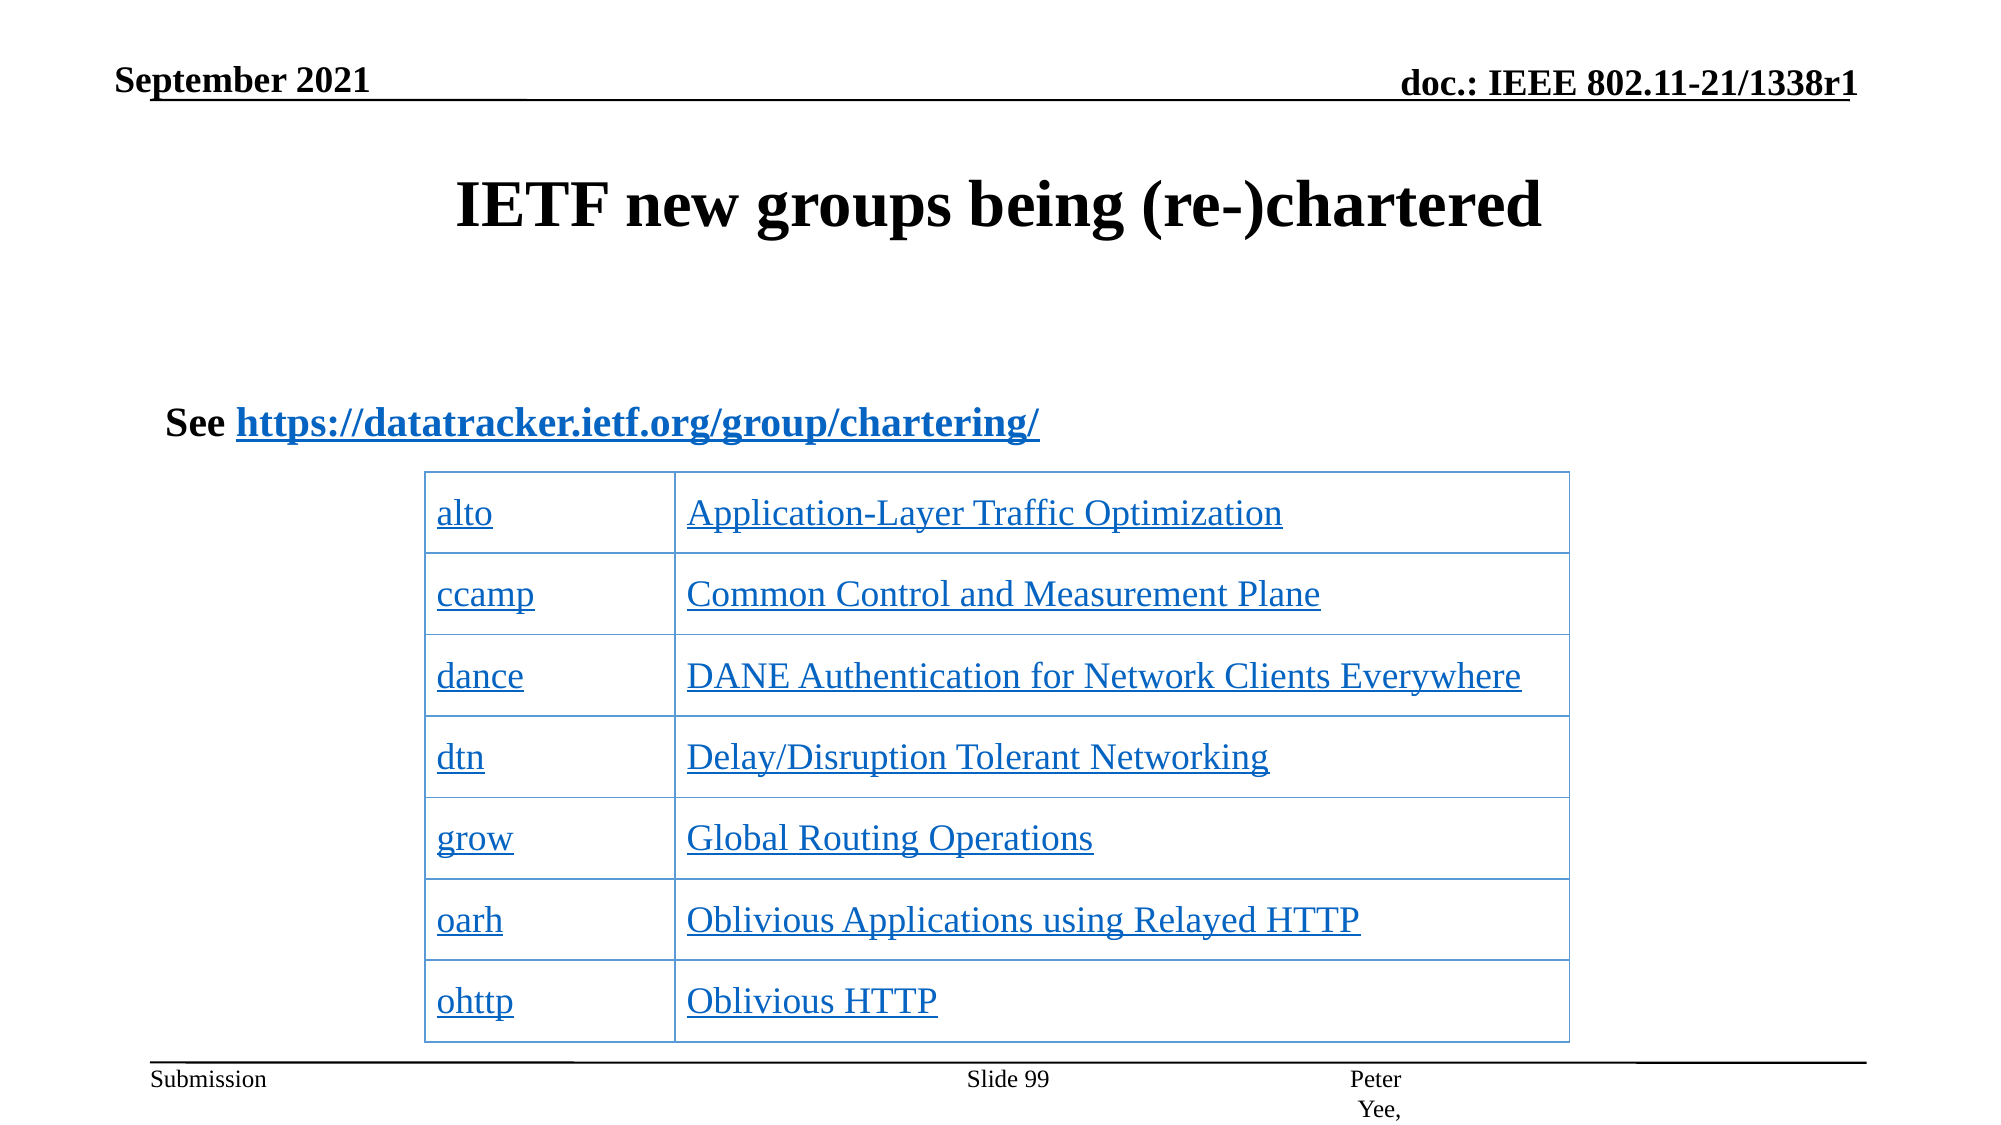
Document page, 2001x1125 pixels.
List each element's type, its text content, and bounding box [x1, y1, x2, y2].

footer Peter Yee, AKAYLA [1324, 1061, 1402, 1125]
table_cell ohttp [426, 961, 674, 1041]
table_cell ccamp [426, 554, 674, 634]
table_cell dtn [426, 717, 674, 797]
table_cell oarh [426, 880, 674, 959]
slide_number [114, 0, 426, 101]
table_header alto [426, 473, 674, 552]
table_cell grow [426, 798, 674, 878]
slide_number Slide 99 [950, 1061, 1067, 1123]
table_cell Common Control and Measurement Plane [676, 554, 1569, 634]
table_header Application-Layer Traffic Optimization [676, 473, 1569, 552]
table_cell Oblivious Applications using Relayed HTTP [676, 880, 1569, 959]
table_cell Oblivious HTTP [676, 961, 1569, 1041]
table_cell DANE Authentication for Network Clients Everywhere [676, 635, 1569, 715]
list See https://datatracker.ietf.org/group/chartering/ [149, 324, 1850, 1000]
title IETF new groups being (re-)chartered [149, 112, 1850, 288]
table_cell Global Routing Operations [676, 798, 1569, 878]
table_cell dance [426, 635, 674, 715]
table_cell Delay/Disruption Tolerant Networking [676, 717, 1569, 797]
